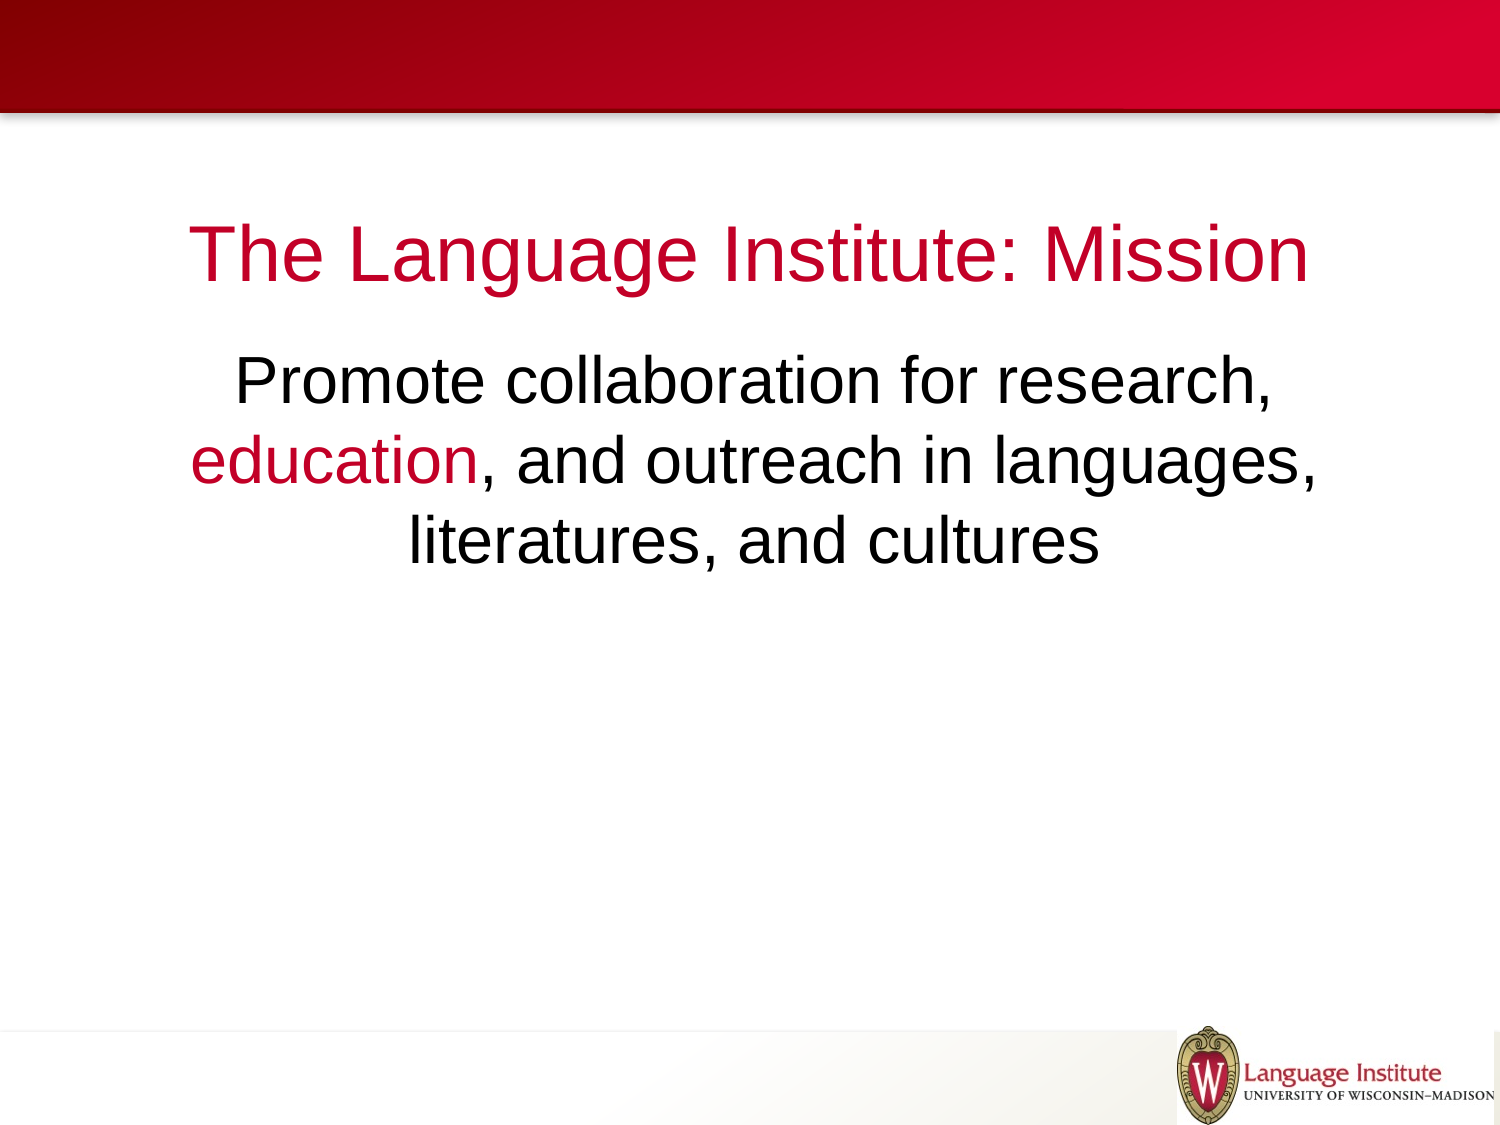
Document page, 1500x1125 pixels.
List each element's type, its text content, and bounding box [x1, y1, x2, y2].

picture [1176, 1026, 1494, 1125]
list Promote collaboration for research, education, and outreach in languages, literatures, and cultures [131, 329, 1380, 1005]
title The Language Institute: Mission [0, 194, 1500, 305]
